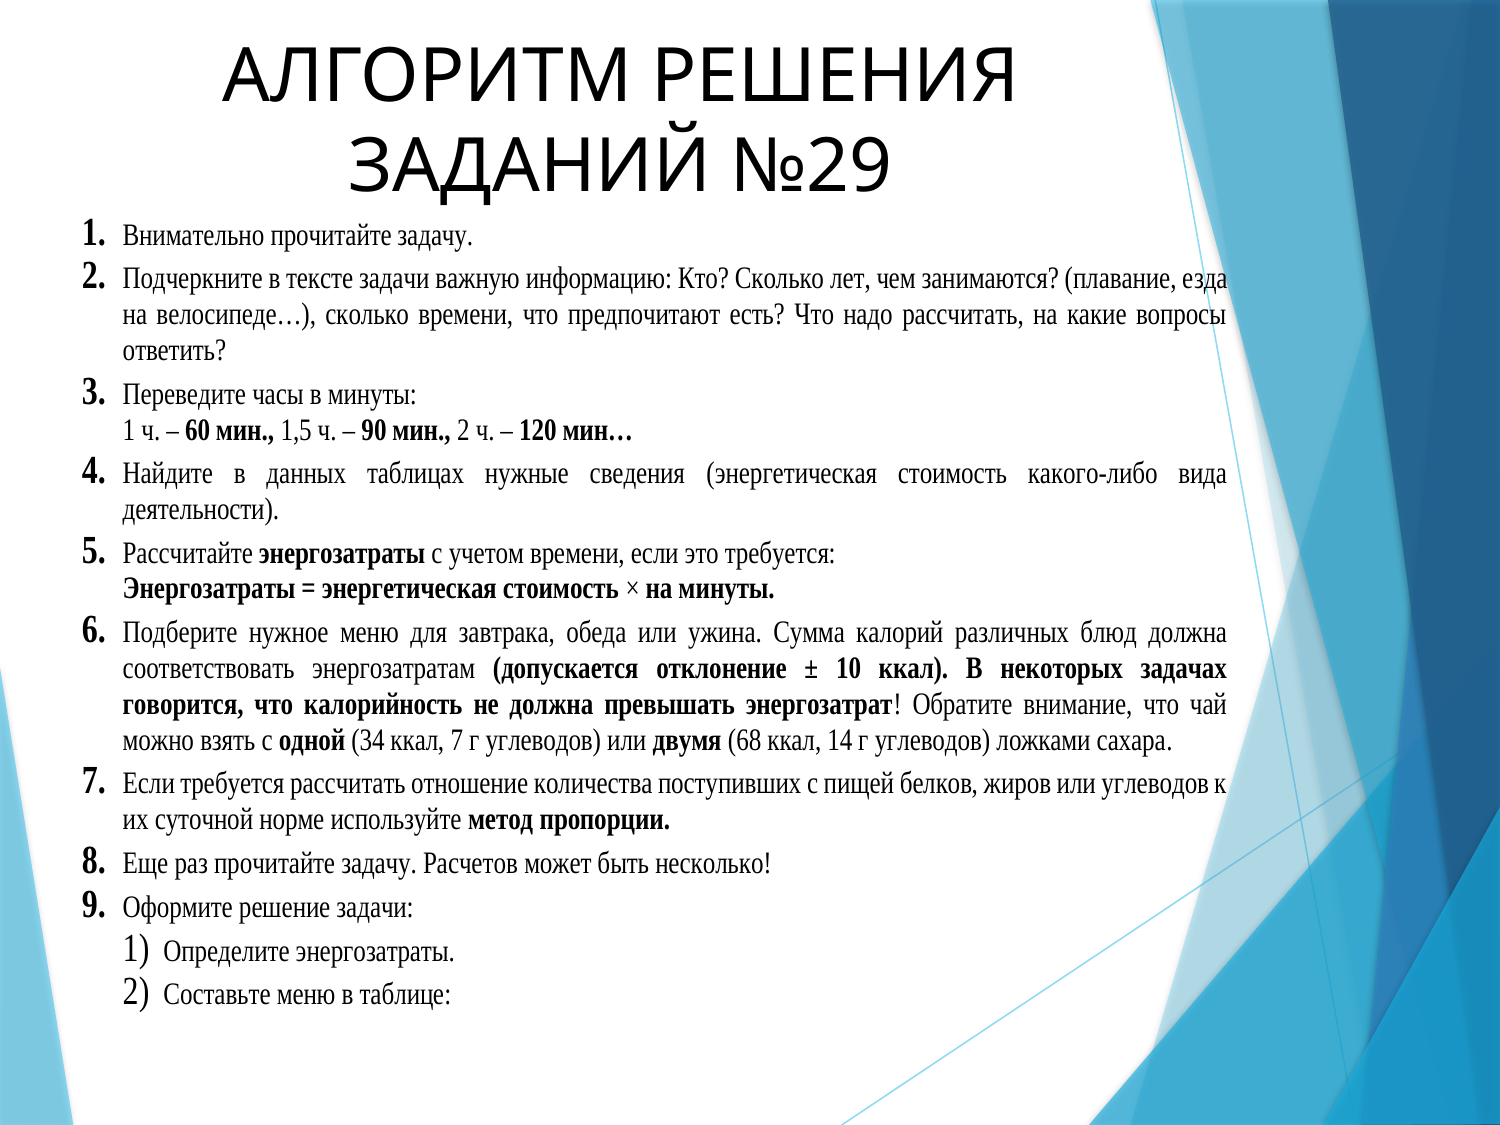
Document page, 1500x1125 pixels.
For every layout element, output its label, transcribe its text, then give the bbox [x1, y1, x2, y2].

title АЛГОРИТМ РЕШЕНИЯ ЗАДАНИЙ №29 [99, 19, 1142, 206]
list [40, 207, 1235, 1012]
